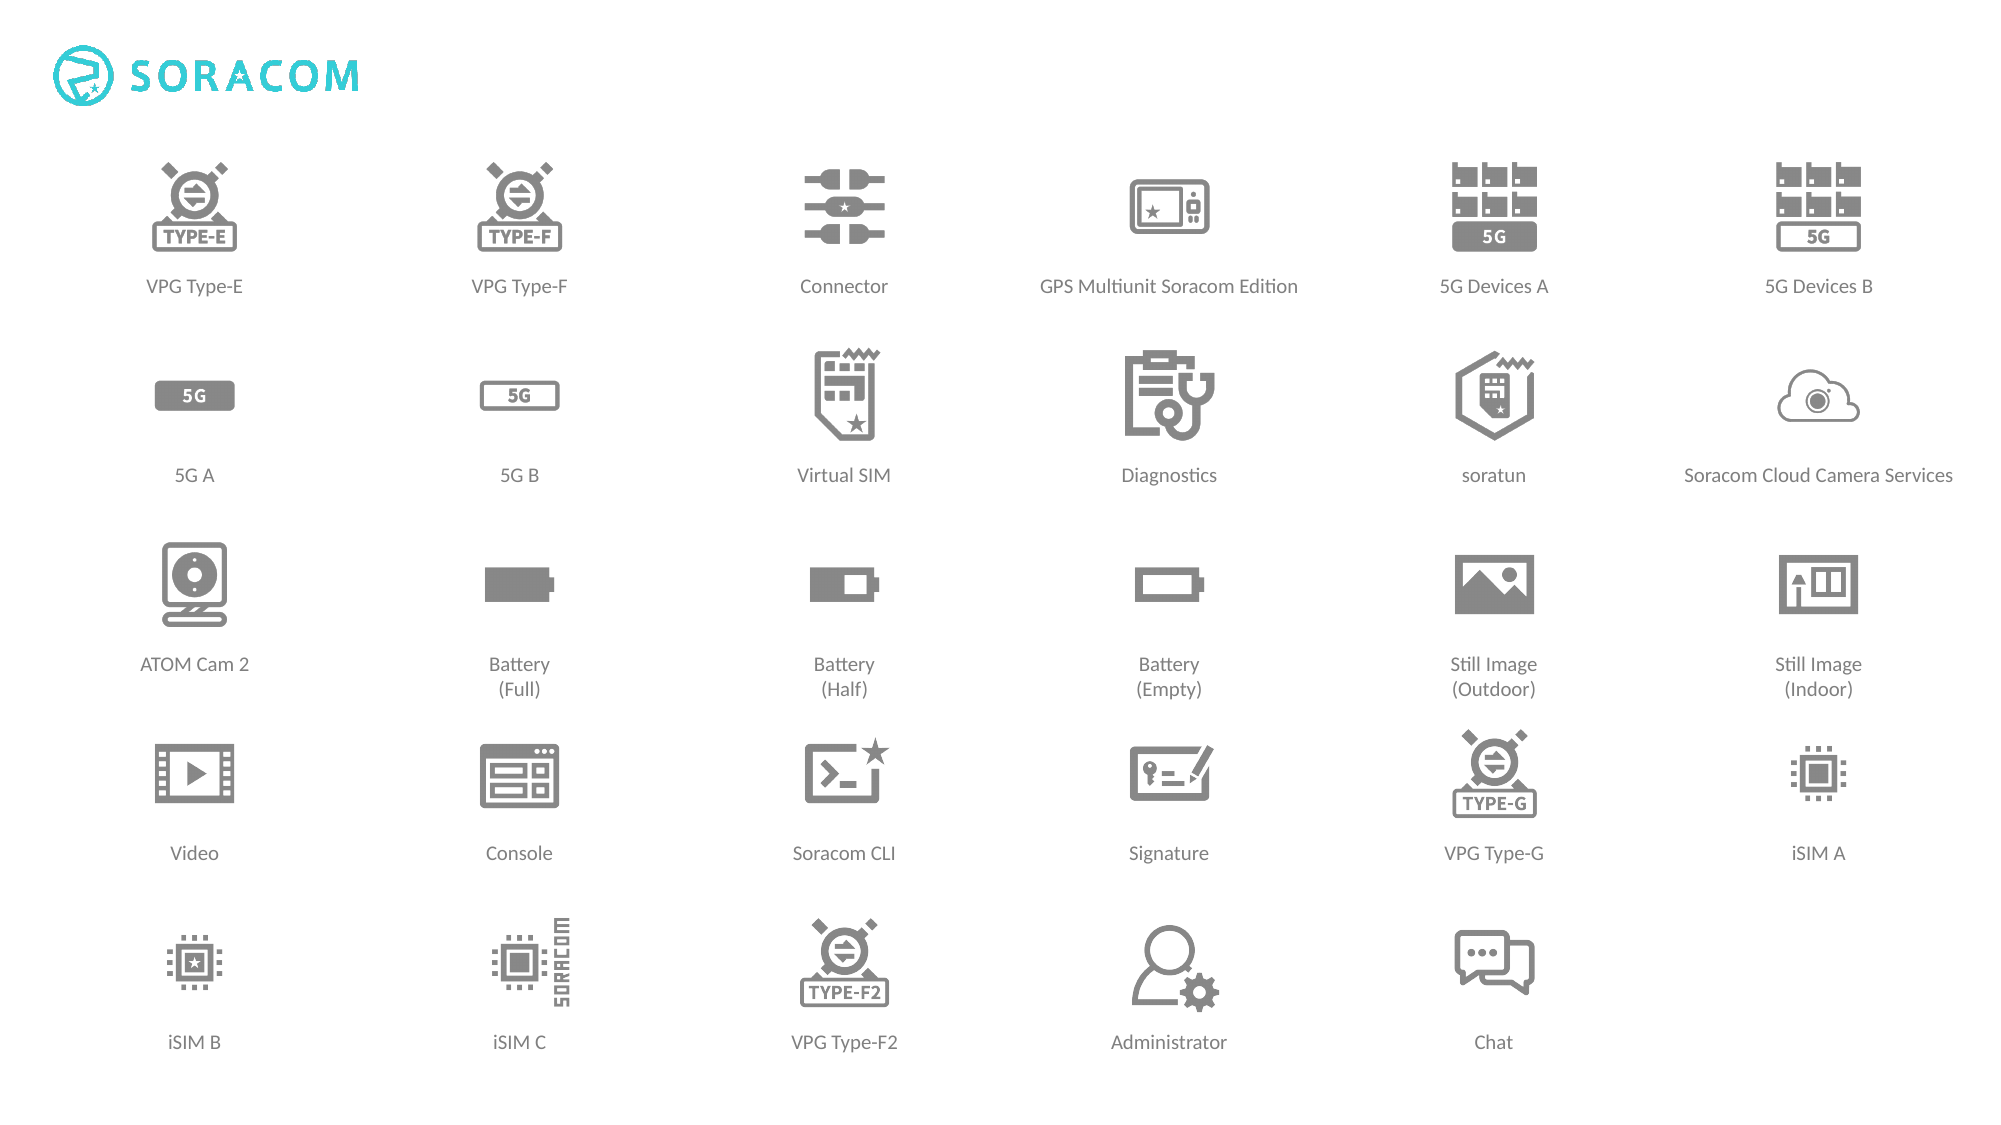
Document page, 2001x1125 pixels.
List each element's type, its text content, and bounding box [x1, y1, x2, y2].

text_box VPG Type-F2 [776, 1021, 913, 1062]
picture [785, 147, 904, 266]
text_box VPG Type-F [456, 265, 583, 306]
text_box VPG Type-G [1429, 832, 1559, 873]
text_box Soracom Cloud Camera Services [1669, 454, 1969, 495]
picture [1434, 525, 1554, 644]
picture [785, 336, 904, 455]
text_box GPS Multiunit Soracom Edition [1025, 265, 1314, 306]
text_box 5G B [485, 455, 555, 495]
text_box iSIM A [1776, 833, 1861, 873]
picture [1434, 147, 1554, 266]
text_box iSIM C [478, 1022, 561, 1062]
picture [1110, 903, 1229, 1022]
text_box Video [155, 833, 235, 873]
picture [1759, 147, 1878, 266]
text_box 5G A [159, 455, 230, 495]
text_box iSIM B [153, 1022, 237, 1062]
picture [1434, 903, 1554, 1022]
picture [135, 525, 254, 644]
picture [1759, 525, 1878, 644]
text_box Virtual SIM [782, 454, 907, 495]
picture [135, 714, 254, 833]
text_box Connector [785, 266, 904, 306]
picture [1759, 714, 1878, 833]
text_box Signature [1114, 833, 1225, 873]
picture [460, 714, 579, 833]
picture [135, 903, 254, 1022]
picture [460, 147, 579, 266]
text_box Soracom CLI [778, 832, 911, 873]
picture [53, 45, 358, 106]
text_box Still Image (Indoor) [1760, 644, 1878, 709]
picture [1434, 714, 1554, 833]
picture [460, 336, 579, 455]
picture [1110, 336, 1229, 455]
picture [1759, 336, 1878, 455]
text_box 5G Devices B [1750, 265, 1888, 306]
text_box Administrator [1096, 1021, 1243, 1062]
picture [785, 525, 904, 644]
picture [1110, 714, 1229, 833]
text_box Battery (Half) [799, 644, 890, 709]
text_box Battery (Empty) [1121, 644, 1218, 709]
picture [460, 903, 579, 1022]
picture [1110, 525, 1229, 644]
picture [1110, 147, 1229, 266]
picture [460, 525, 579, 644]
text_box Still Image (Outdoor) [1435, 644, 1553, 709]
picture [785, 903, 904, 1022]
text_box 5G Devices A [1424, 265, 1564, 306]
text_box soratun [1446, 455, 1542, 495]
picture [135, 147, 254, 266]
text_box Console [471, 833, 568, 873]
text_box Diagnostics [1106, 454, 1232, 495]
text_box Battery (Full) [474, 644, 565, 709]
picture [1434, 336, 1554, 455]
text_box Chat [1459, 1022, 1529, 1062]
picture [785, 714, 904, 833]
text_box ATOM Cam 2 [125, 643, 265, 684]
text_box VPG Type-E [131, 265, 258, 306]
picture [135, 336, 254, 455]
